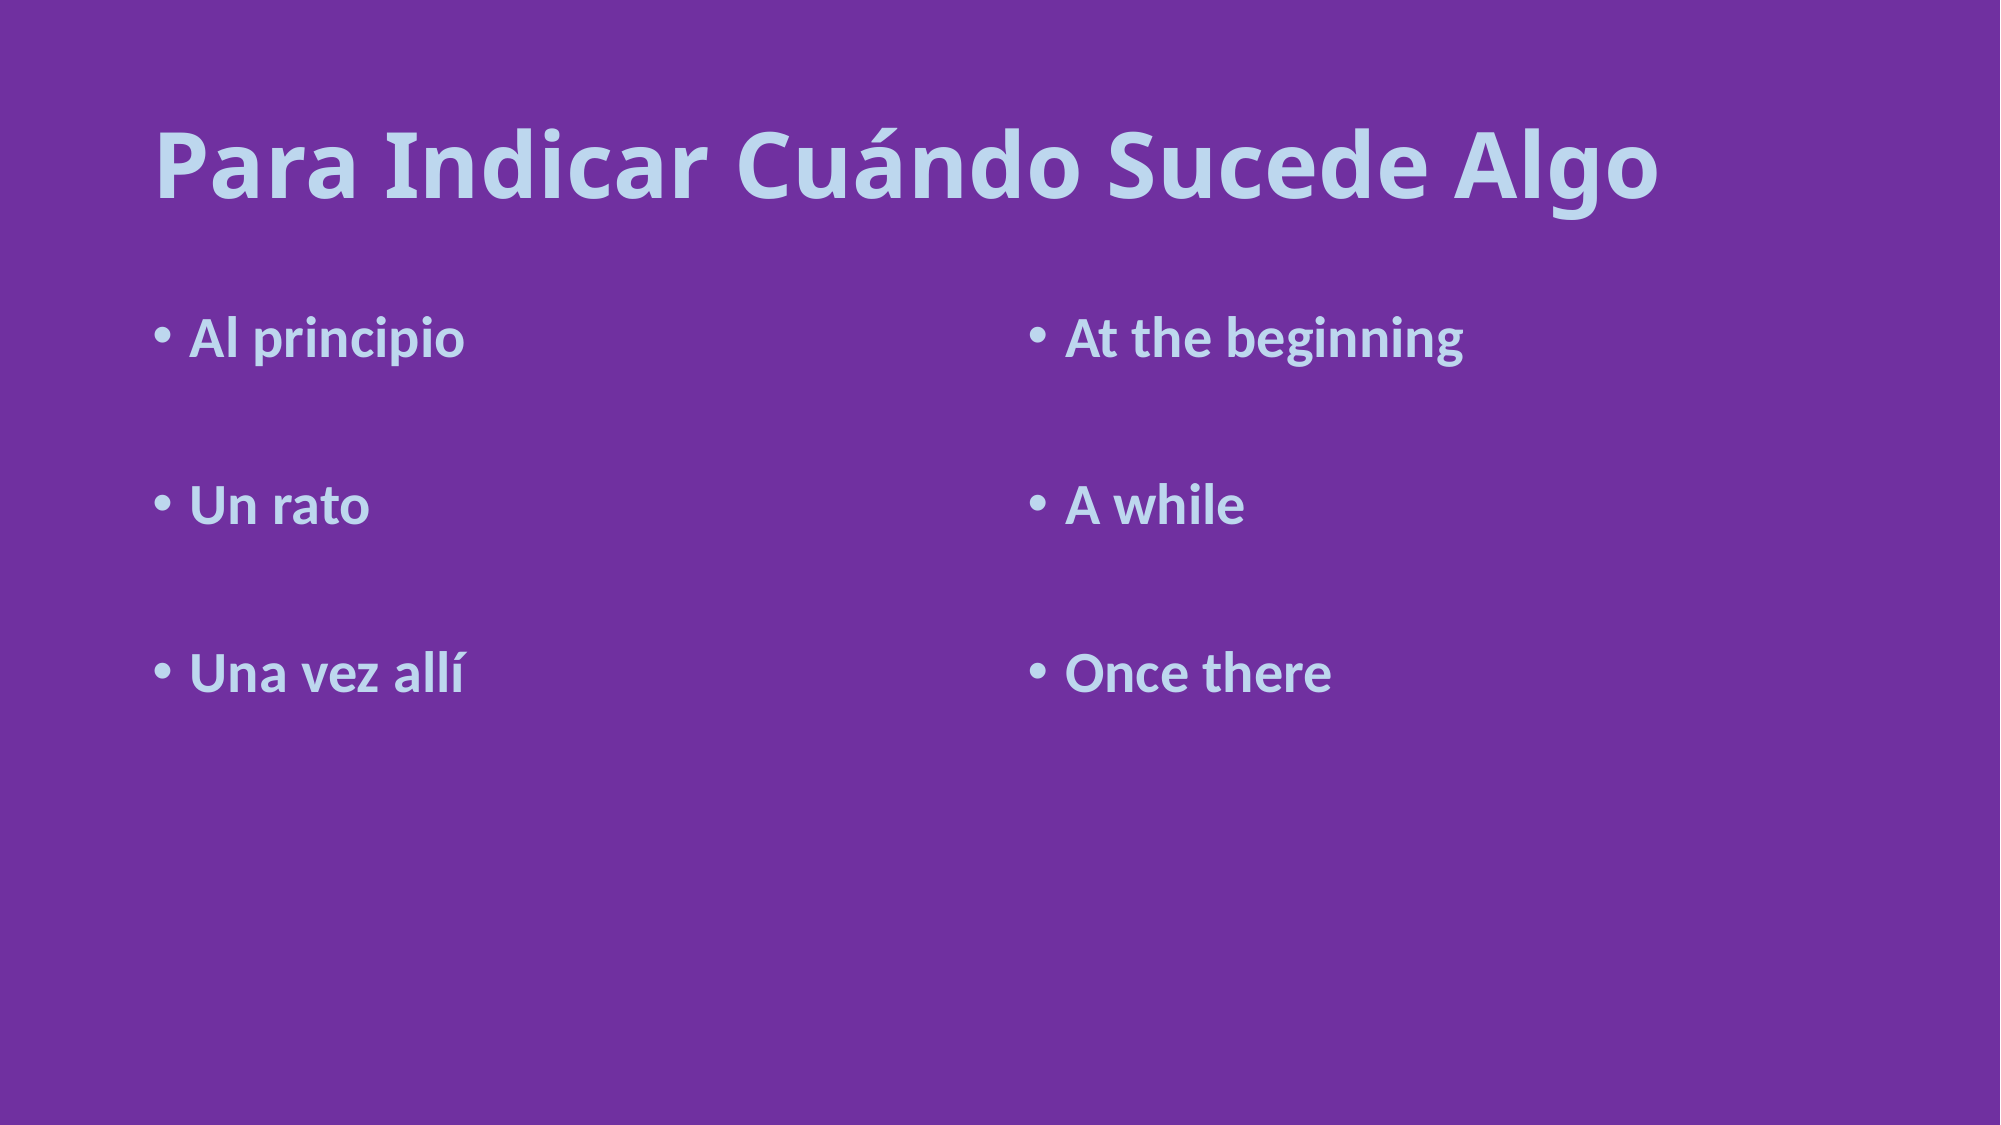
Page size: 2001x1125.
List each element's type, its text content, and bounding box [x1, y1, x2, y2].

list At the beginning A while Once there [1012, 299, 1863, 1014]
list Al principio Un rato Una vez allí [137, 299, 988, 1014]
title Para Indicar Cuándo Sucede Algo [137, 59, 1863, 278]
